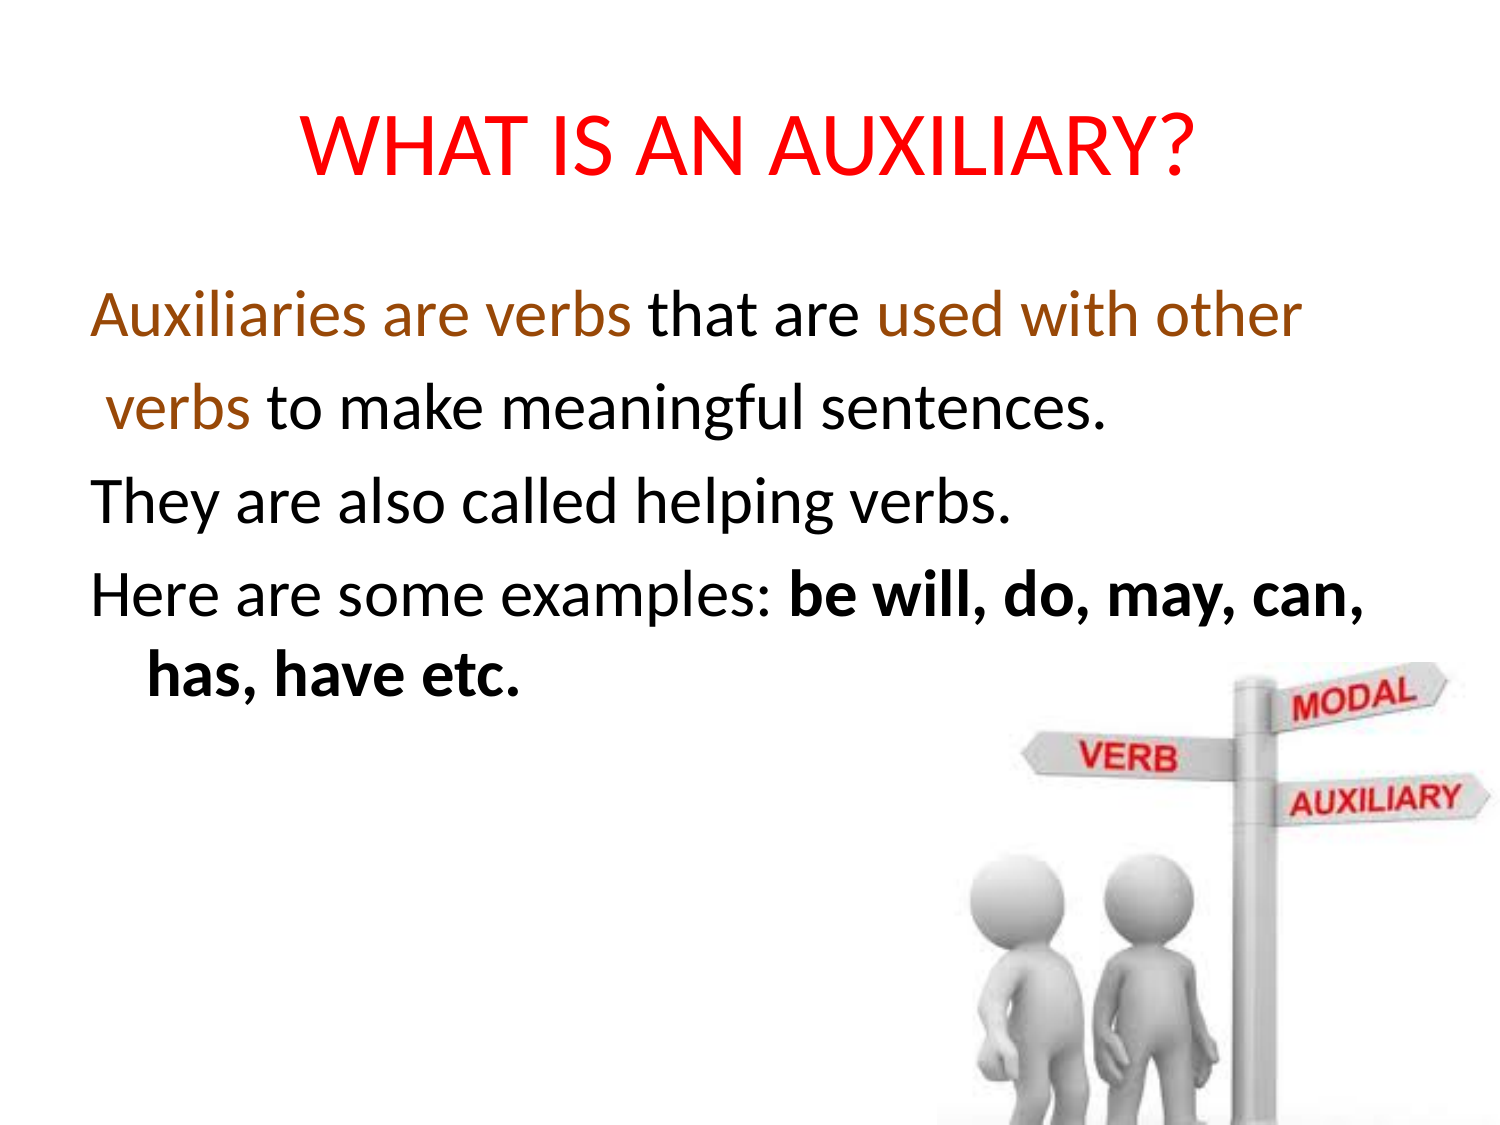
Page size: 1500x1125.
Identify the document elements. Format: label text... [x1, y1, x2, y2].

picture [937, 662, 1500, 1125]
list Auxiliaries are verbs that are used with other verbs to make meaningful sentences. They are also called helping verbs. Here are some examples: be will, do, may, can, has, have etc. [75, 262, 1425, 1005]
title WHAT IS AN AUXILIARY? [75, 45, 1425, 233]
